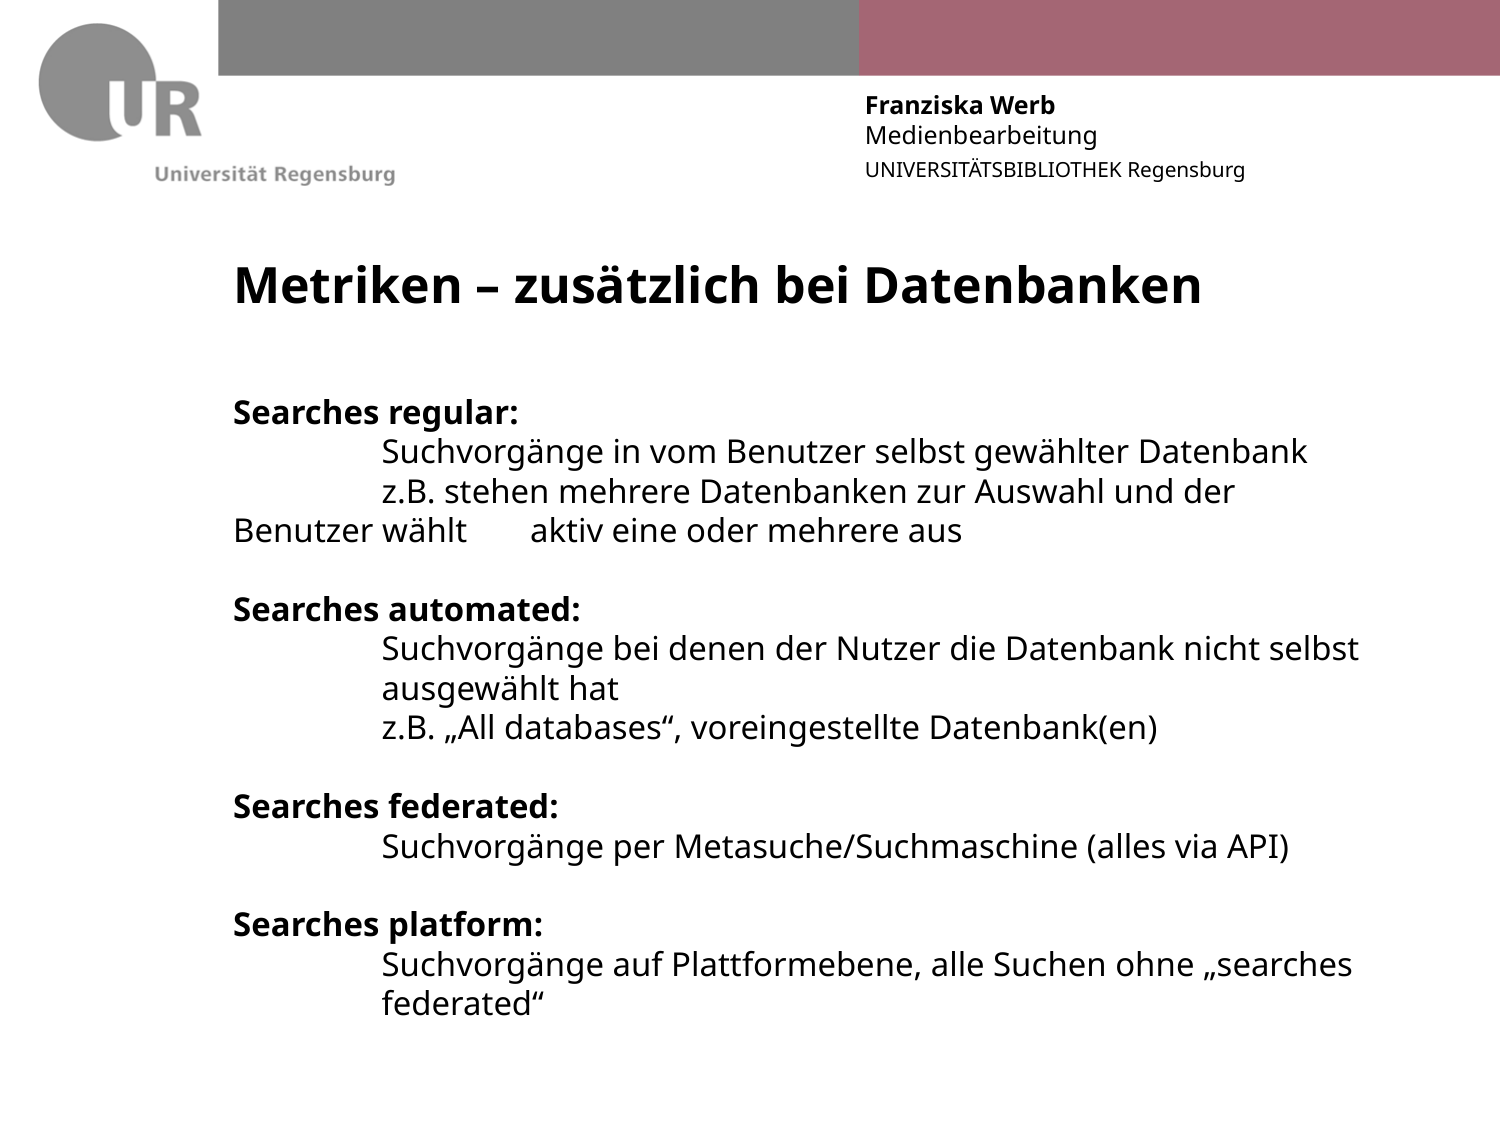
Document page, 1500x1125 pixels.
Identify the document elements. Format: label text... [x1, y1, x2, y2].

title Metriken – zusätzlich bei Datenbanken [218, 246, 1398, 361]
list Searches regular: Suchvorgänge in vom Benutzer selbst gewählter Datenbank z.B. stehen mehrere Datenbanken zur Auswahl und der Benutzer wählt aktiv eine oder mehrere aus Searches automated: Suchvorgänge bei denen der Nutzer die Datenbank nicht selbst ausgewählt hat z.B. „All databases“, voreingestellte Datenbank(en) Searches federated: Suchvorgänge per Metasuche/Suchmaschine (alles via API) Searches platform: Suchvorgänge auf Plattformebene, alle Suchen ohne „searches federated“ [218, 383, 1400, 1034]
picture [17, 18, 419, 209]
